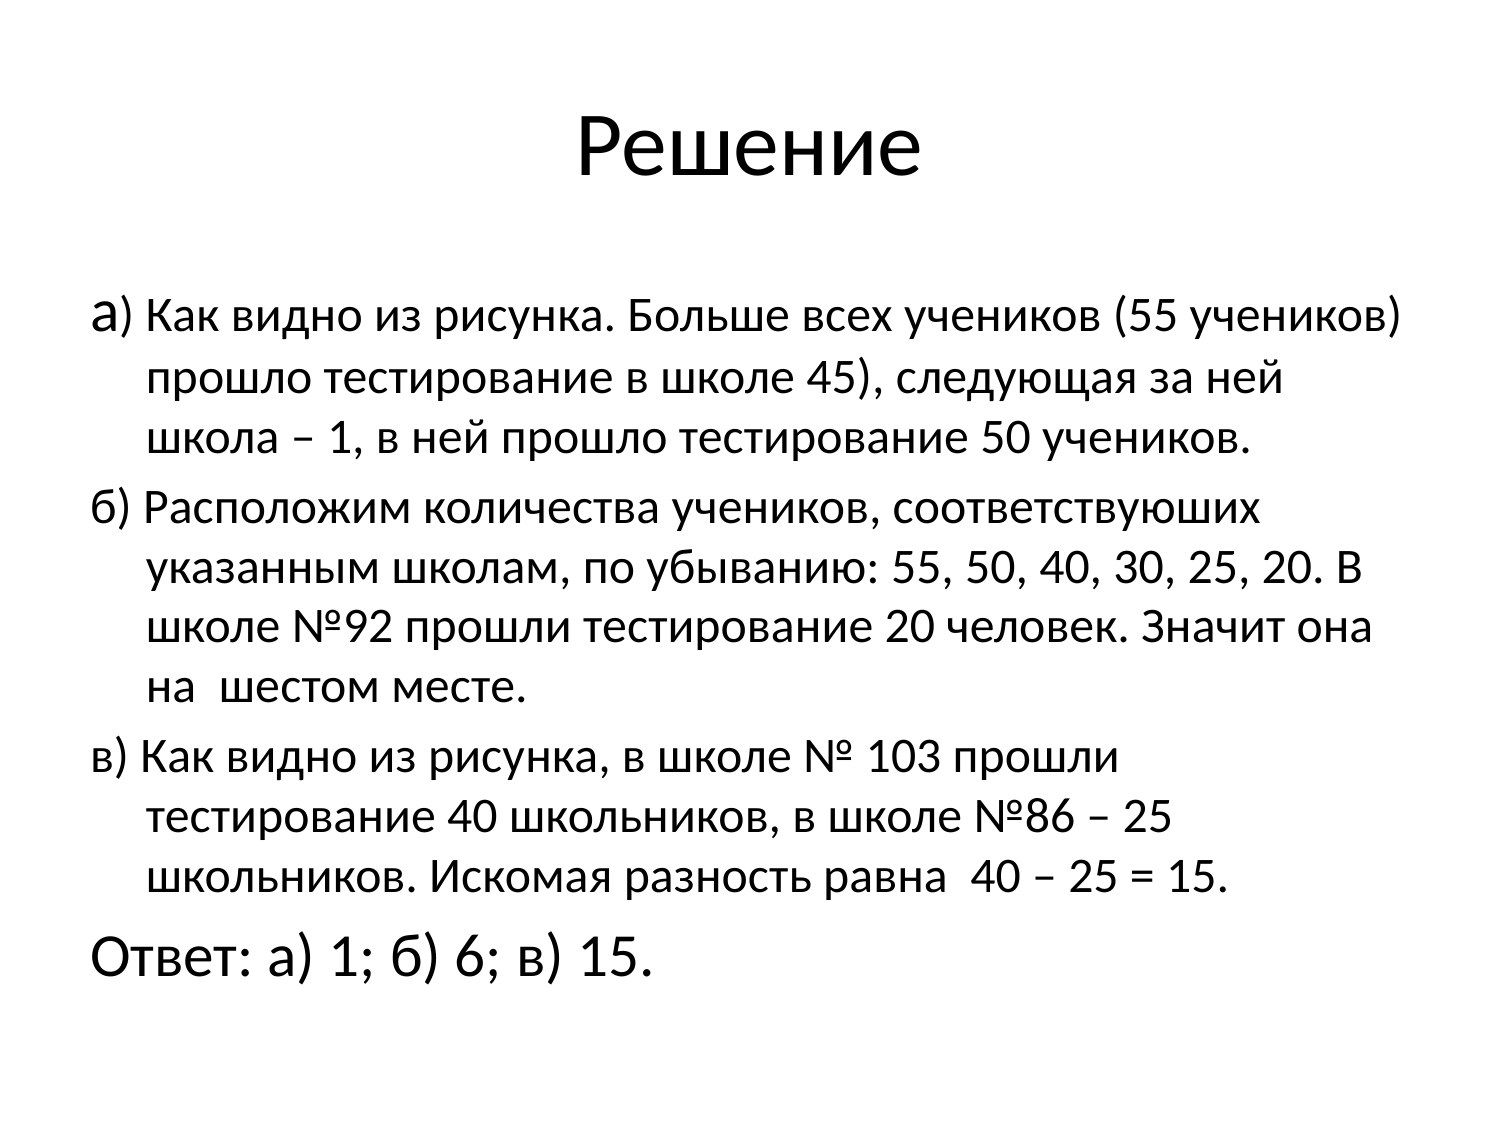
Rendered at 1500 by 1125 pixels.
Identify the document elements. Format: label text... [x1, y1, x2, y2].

list а) Как видно из рисунка. Больше всех учеников (55 учеников) прошло тестирование в школе 45), следующая за ней школа – 1, в ней прошло тестирование 50 учеников. б) Расположим количества учеников, соответствуюших указанным школам, по убыванию: 55, 50, 40, 30, 25, 20. В школе №92 прошли тестирование 20 человек. Значит она на шестом месте. в) Как видно из рисунка, в школе № 103 прошли тестирование 40 школьников, в школе №86 – 25 школьников. Искомая разность равна 40 – 25 = 15. Ответ: а) 1; б) 6; в) 15. [75, 262, 1425, 1005]
title Решение [75, 45, 1425, 233]
